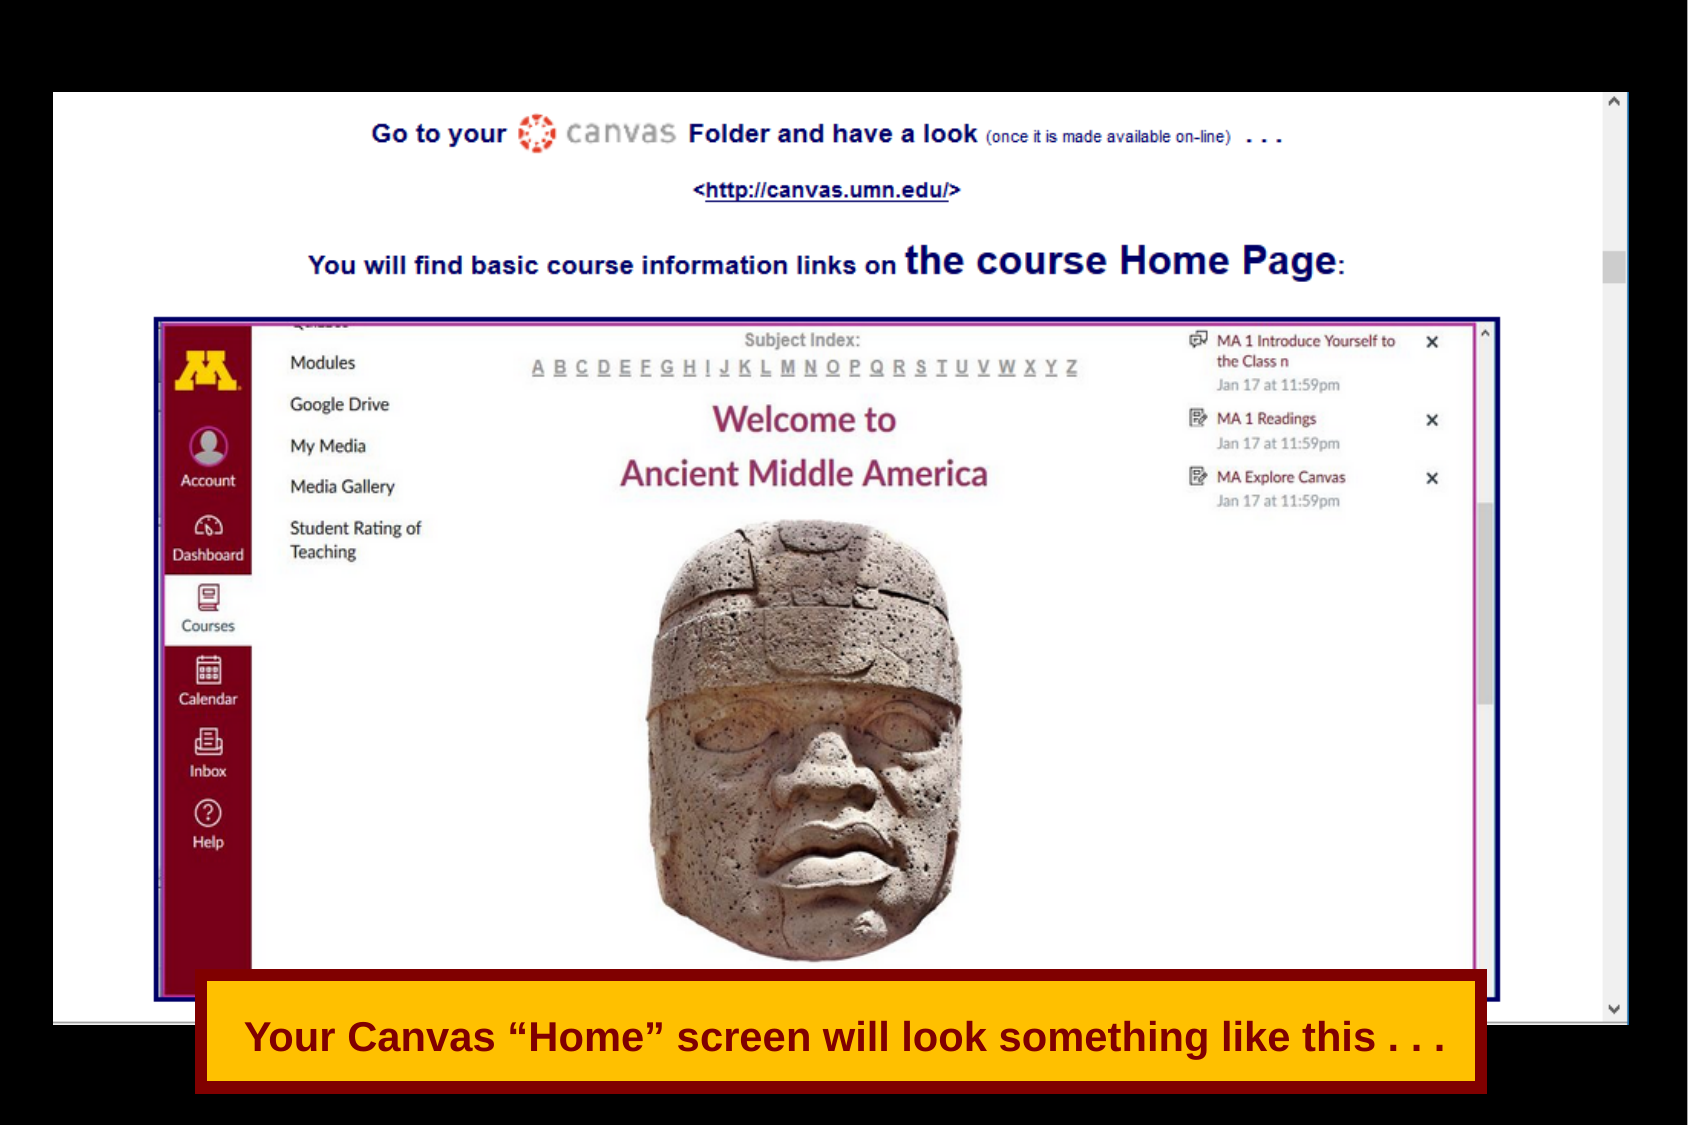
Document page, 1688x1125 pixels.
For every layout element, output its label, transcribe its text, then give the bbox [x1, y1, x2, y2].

picture [53, 92, 1630, 1026]
text_box Your Canvas “Home” screen will look something like this . . . [200, 1033, 1482, 1088]
